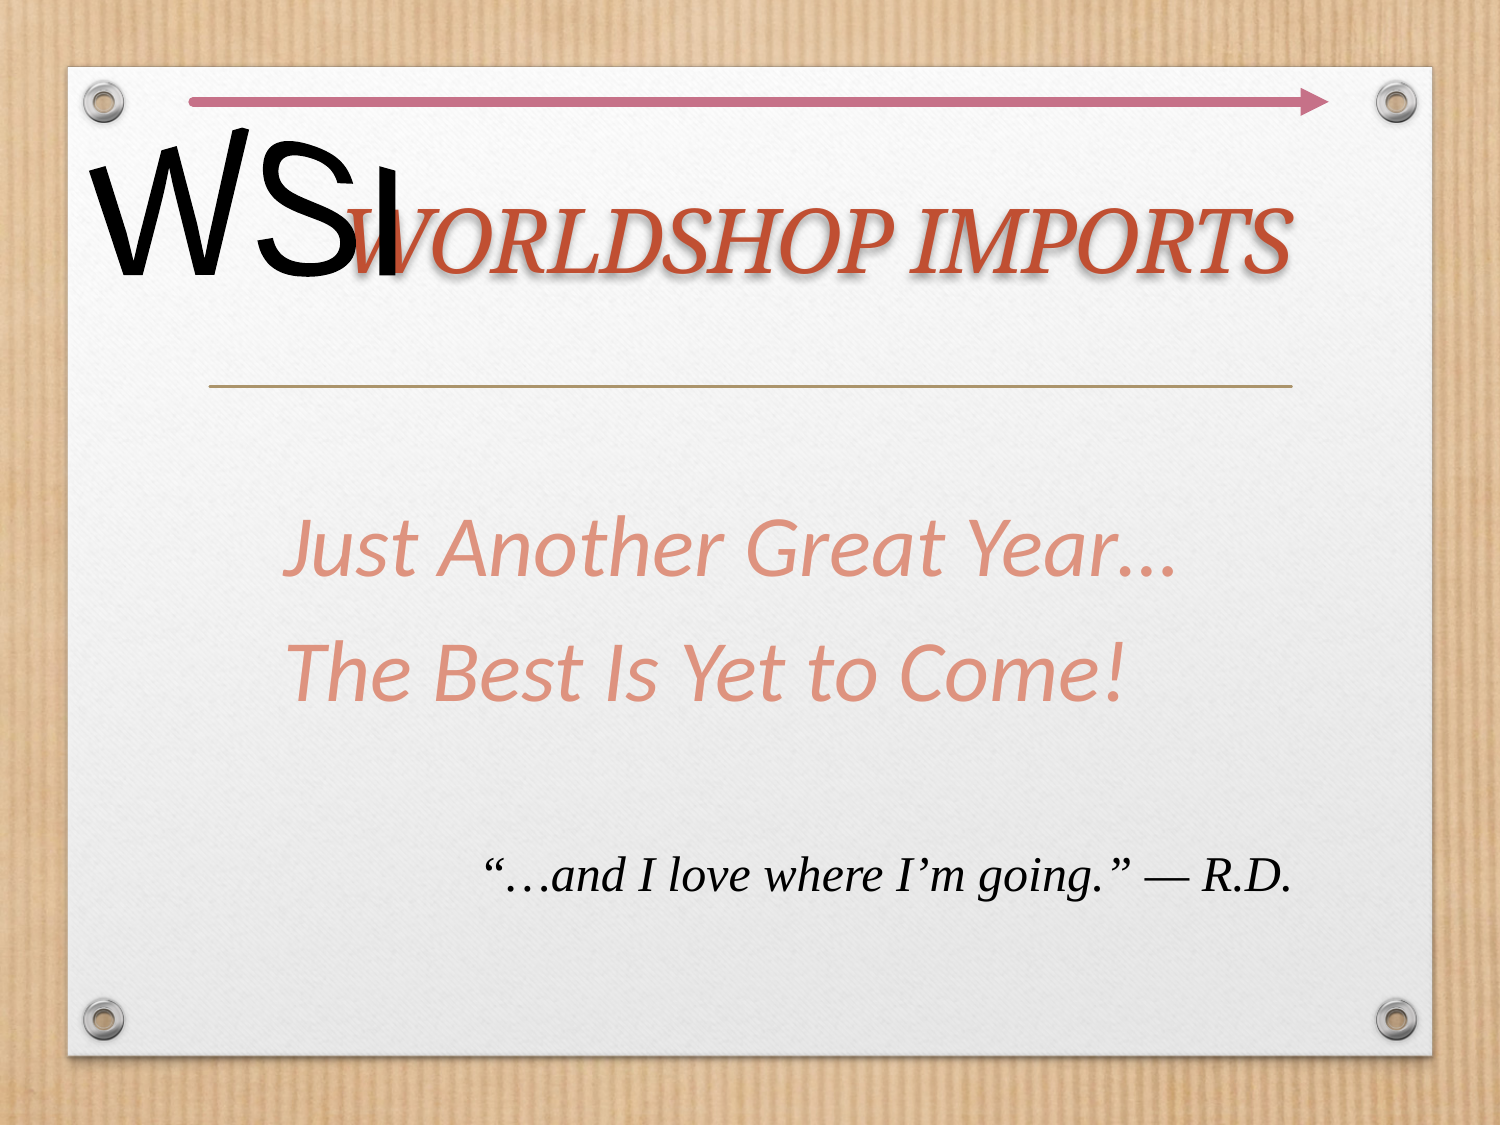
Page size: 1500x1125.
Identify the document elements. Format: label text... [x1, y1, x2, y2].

list Just Another Great Year… The Best Is Yet to Come! [193, 493, 1309, 1059]
picture [0, 0, 1500, 1125]
text_box “…and I love where I’m going.” — R.D. [407, 834, 1309, 909]
title WORLDSHOP IMPORTS [193, 137, 1309, 352]
